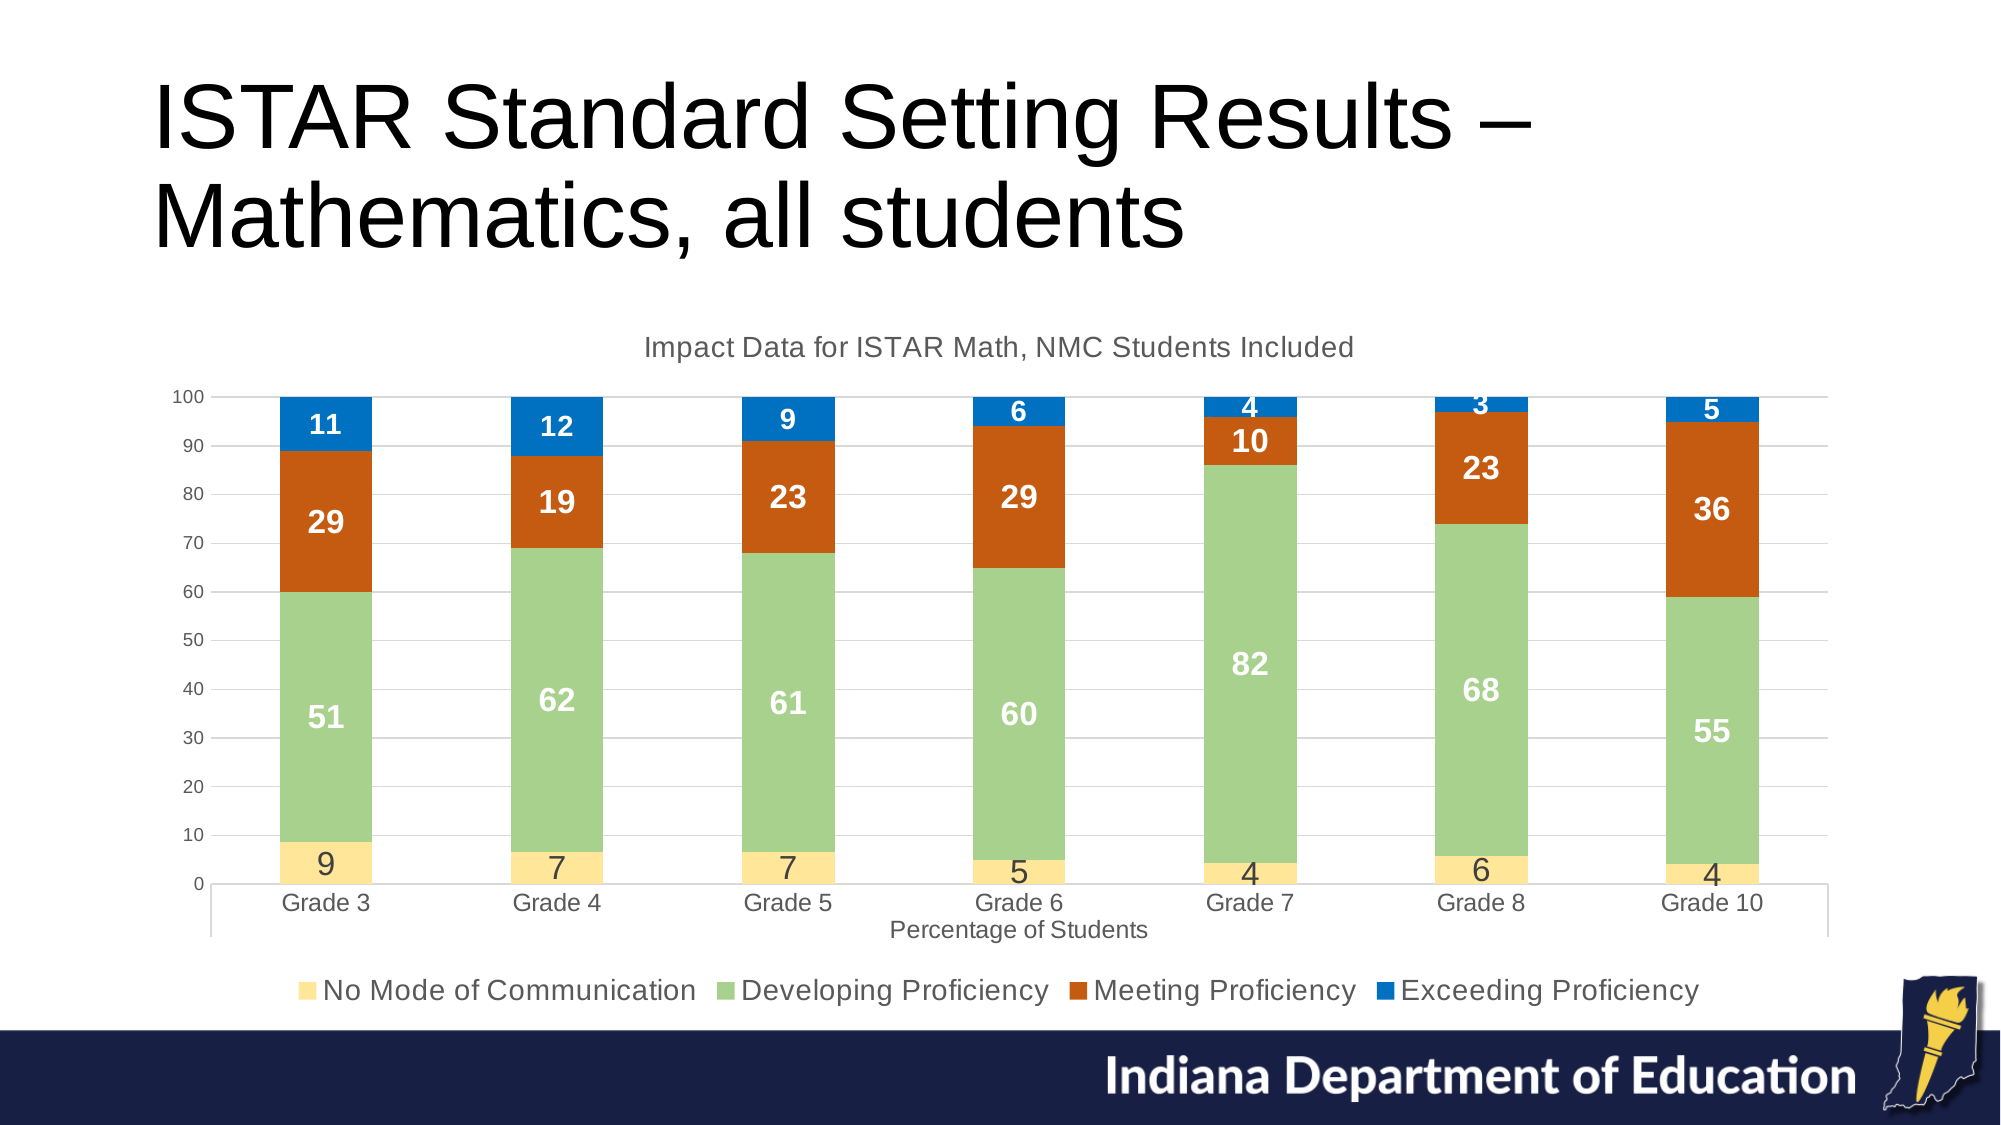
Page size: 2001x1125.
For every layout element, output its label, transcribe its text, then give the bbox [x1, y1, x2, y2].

picture [0, 0, 2001, 1125]
chart [137, 299, 1863, 1014]
title ISTAR Standard Setting Results – Mathematics, all students [137, 59, 1863, 278]
